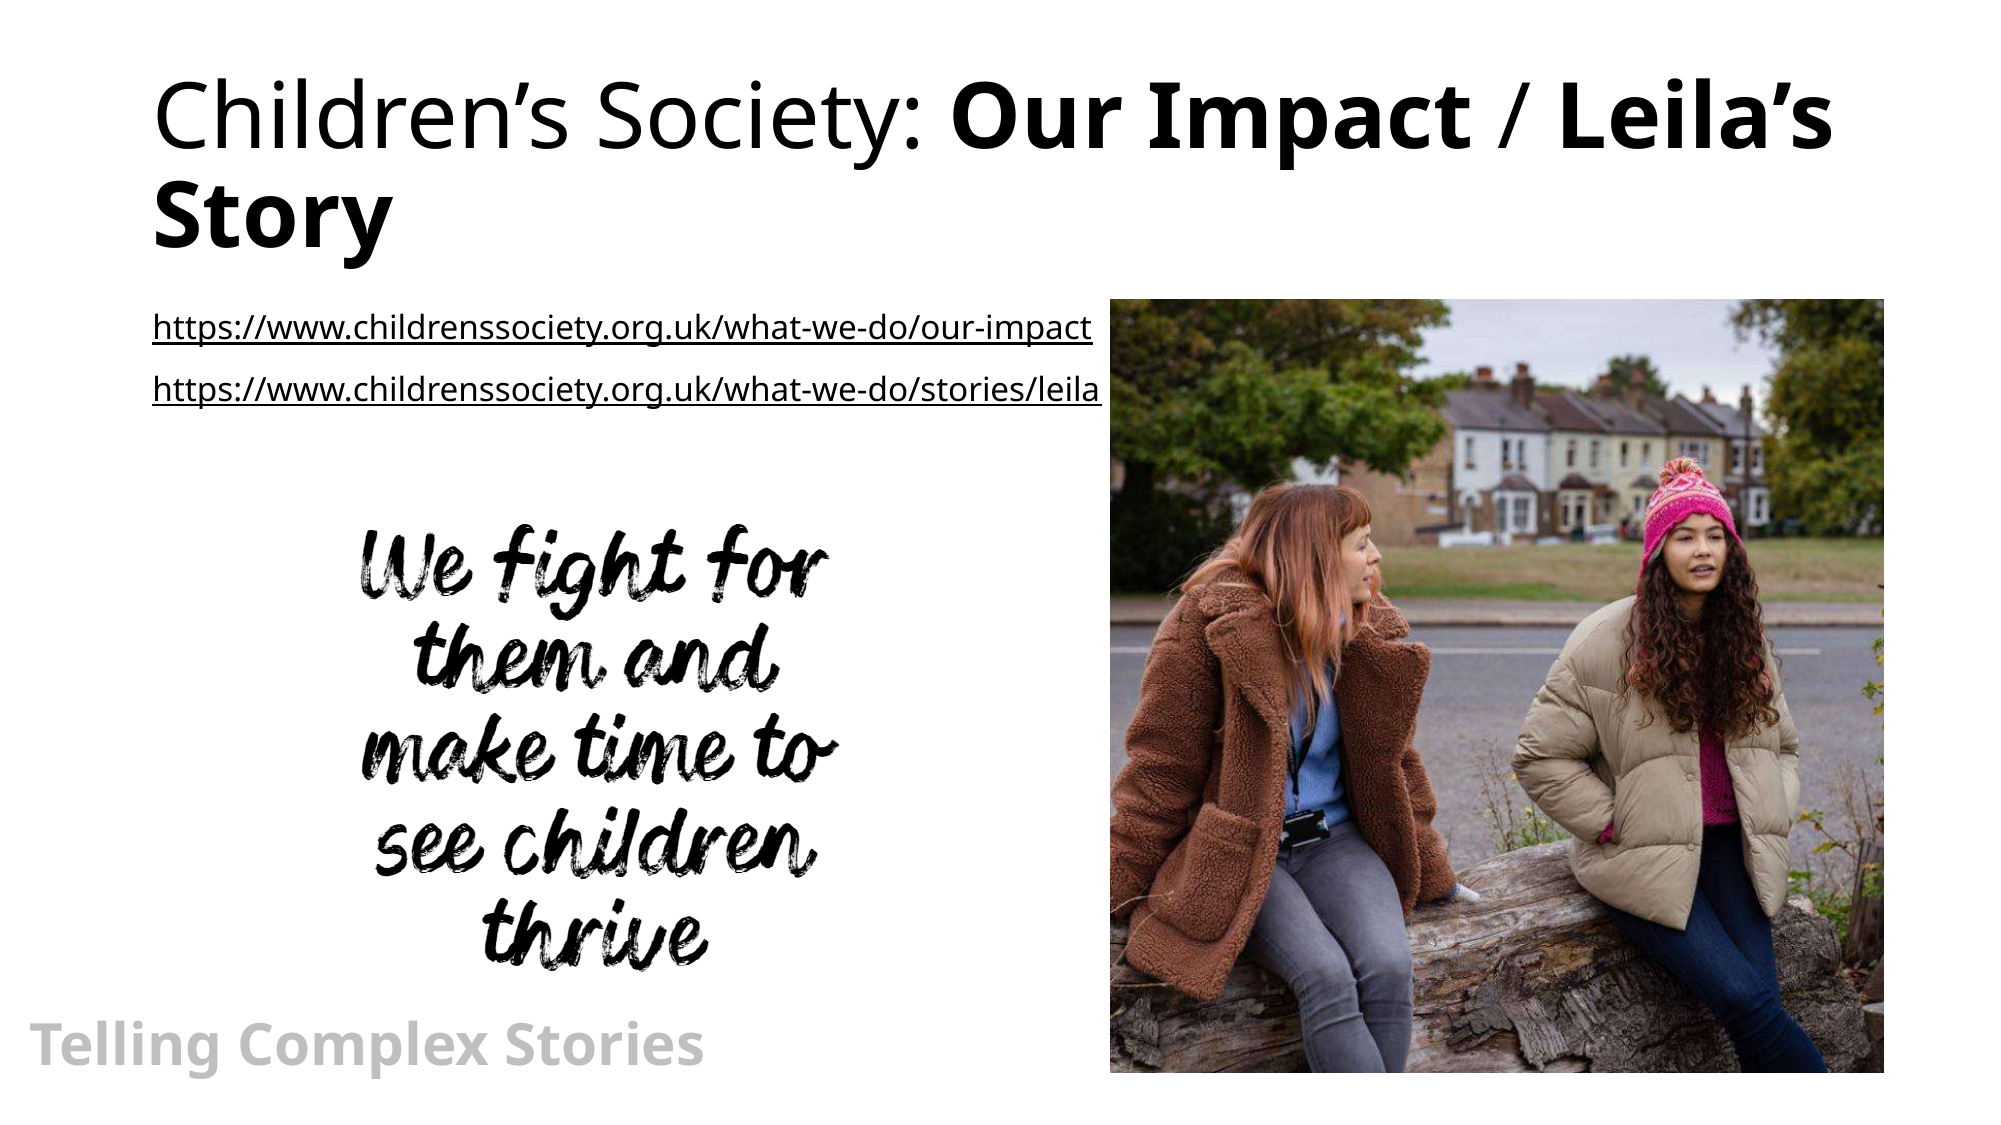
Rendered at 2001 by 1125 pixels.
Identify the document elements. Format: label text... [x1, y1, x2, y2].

title Children’s Society: Our Impact / Leila’s Story [137, 59, 1863, 278]
list https://www.childrenssociety.org.uk/what-we-do/our-impact https://www.childrenssociety.org.uk/what-we-do/stories/leila [137, 299, 1109, 1014]
picture [1109, 298, 1885, 1074]
picture [305, 481, 891, 1014]
text_box Telling Complex Stories [0, 968, 736, 1125]
